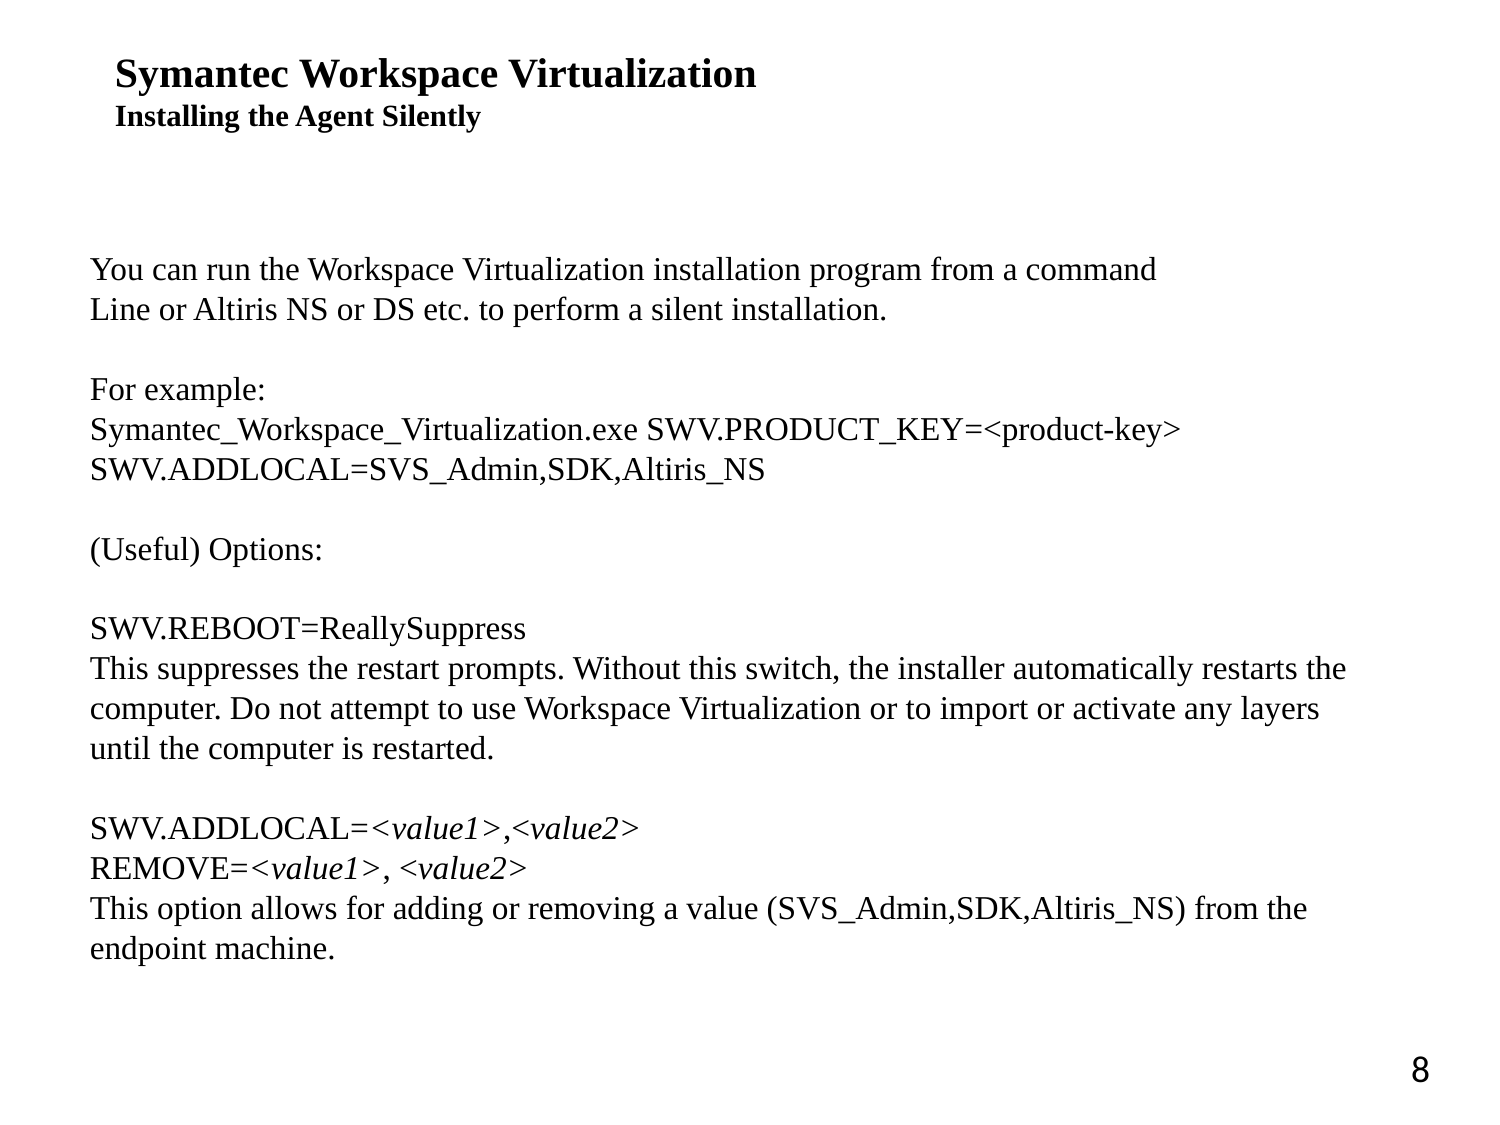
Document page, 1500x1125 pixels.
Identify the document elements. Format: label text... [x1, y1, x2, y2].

text_box You can run the Workspace Virtualization installation program from a command Line or Altiris NS or DS etc. to perform a silent installation. For example: Symantec_Workspace_Virtualization.exe SWV.PRODUCT_KEY=<product-key> SWV.ADDLOCAL=SVS_Admin,SDK,Altiris_NS (Useful) Options: SWV.REBOOT=ReallySuppress This suppresses the restart prompts. Without this switch, the installer automatically restarts the computer. Do not attempt to use Workspace Virtualization or to import or activate any layers until the computer is restarted. SWV.ADDLOCAL=<value1>,<value2> REMOVE=<value1>, <value2> This option allows for adding or removing a value (SVS_Admin,SDK,Altiris_NS) from the endpoint machine. [74, 199, 1413, 1014]
text_box 8 [1396, 1037, 1446, 1098]
title Symantec Workspace Virtualization Installing the Agent Silently [99, 37, 1255, 178]
